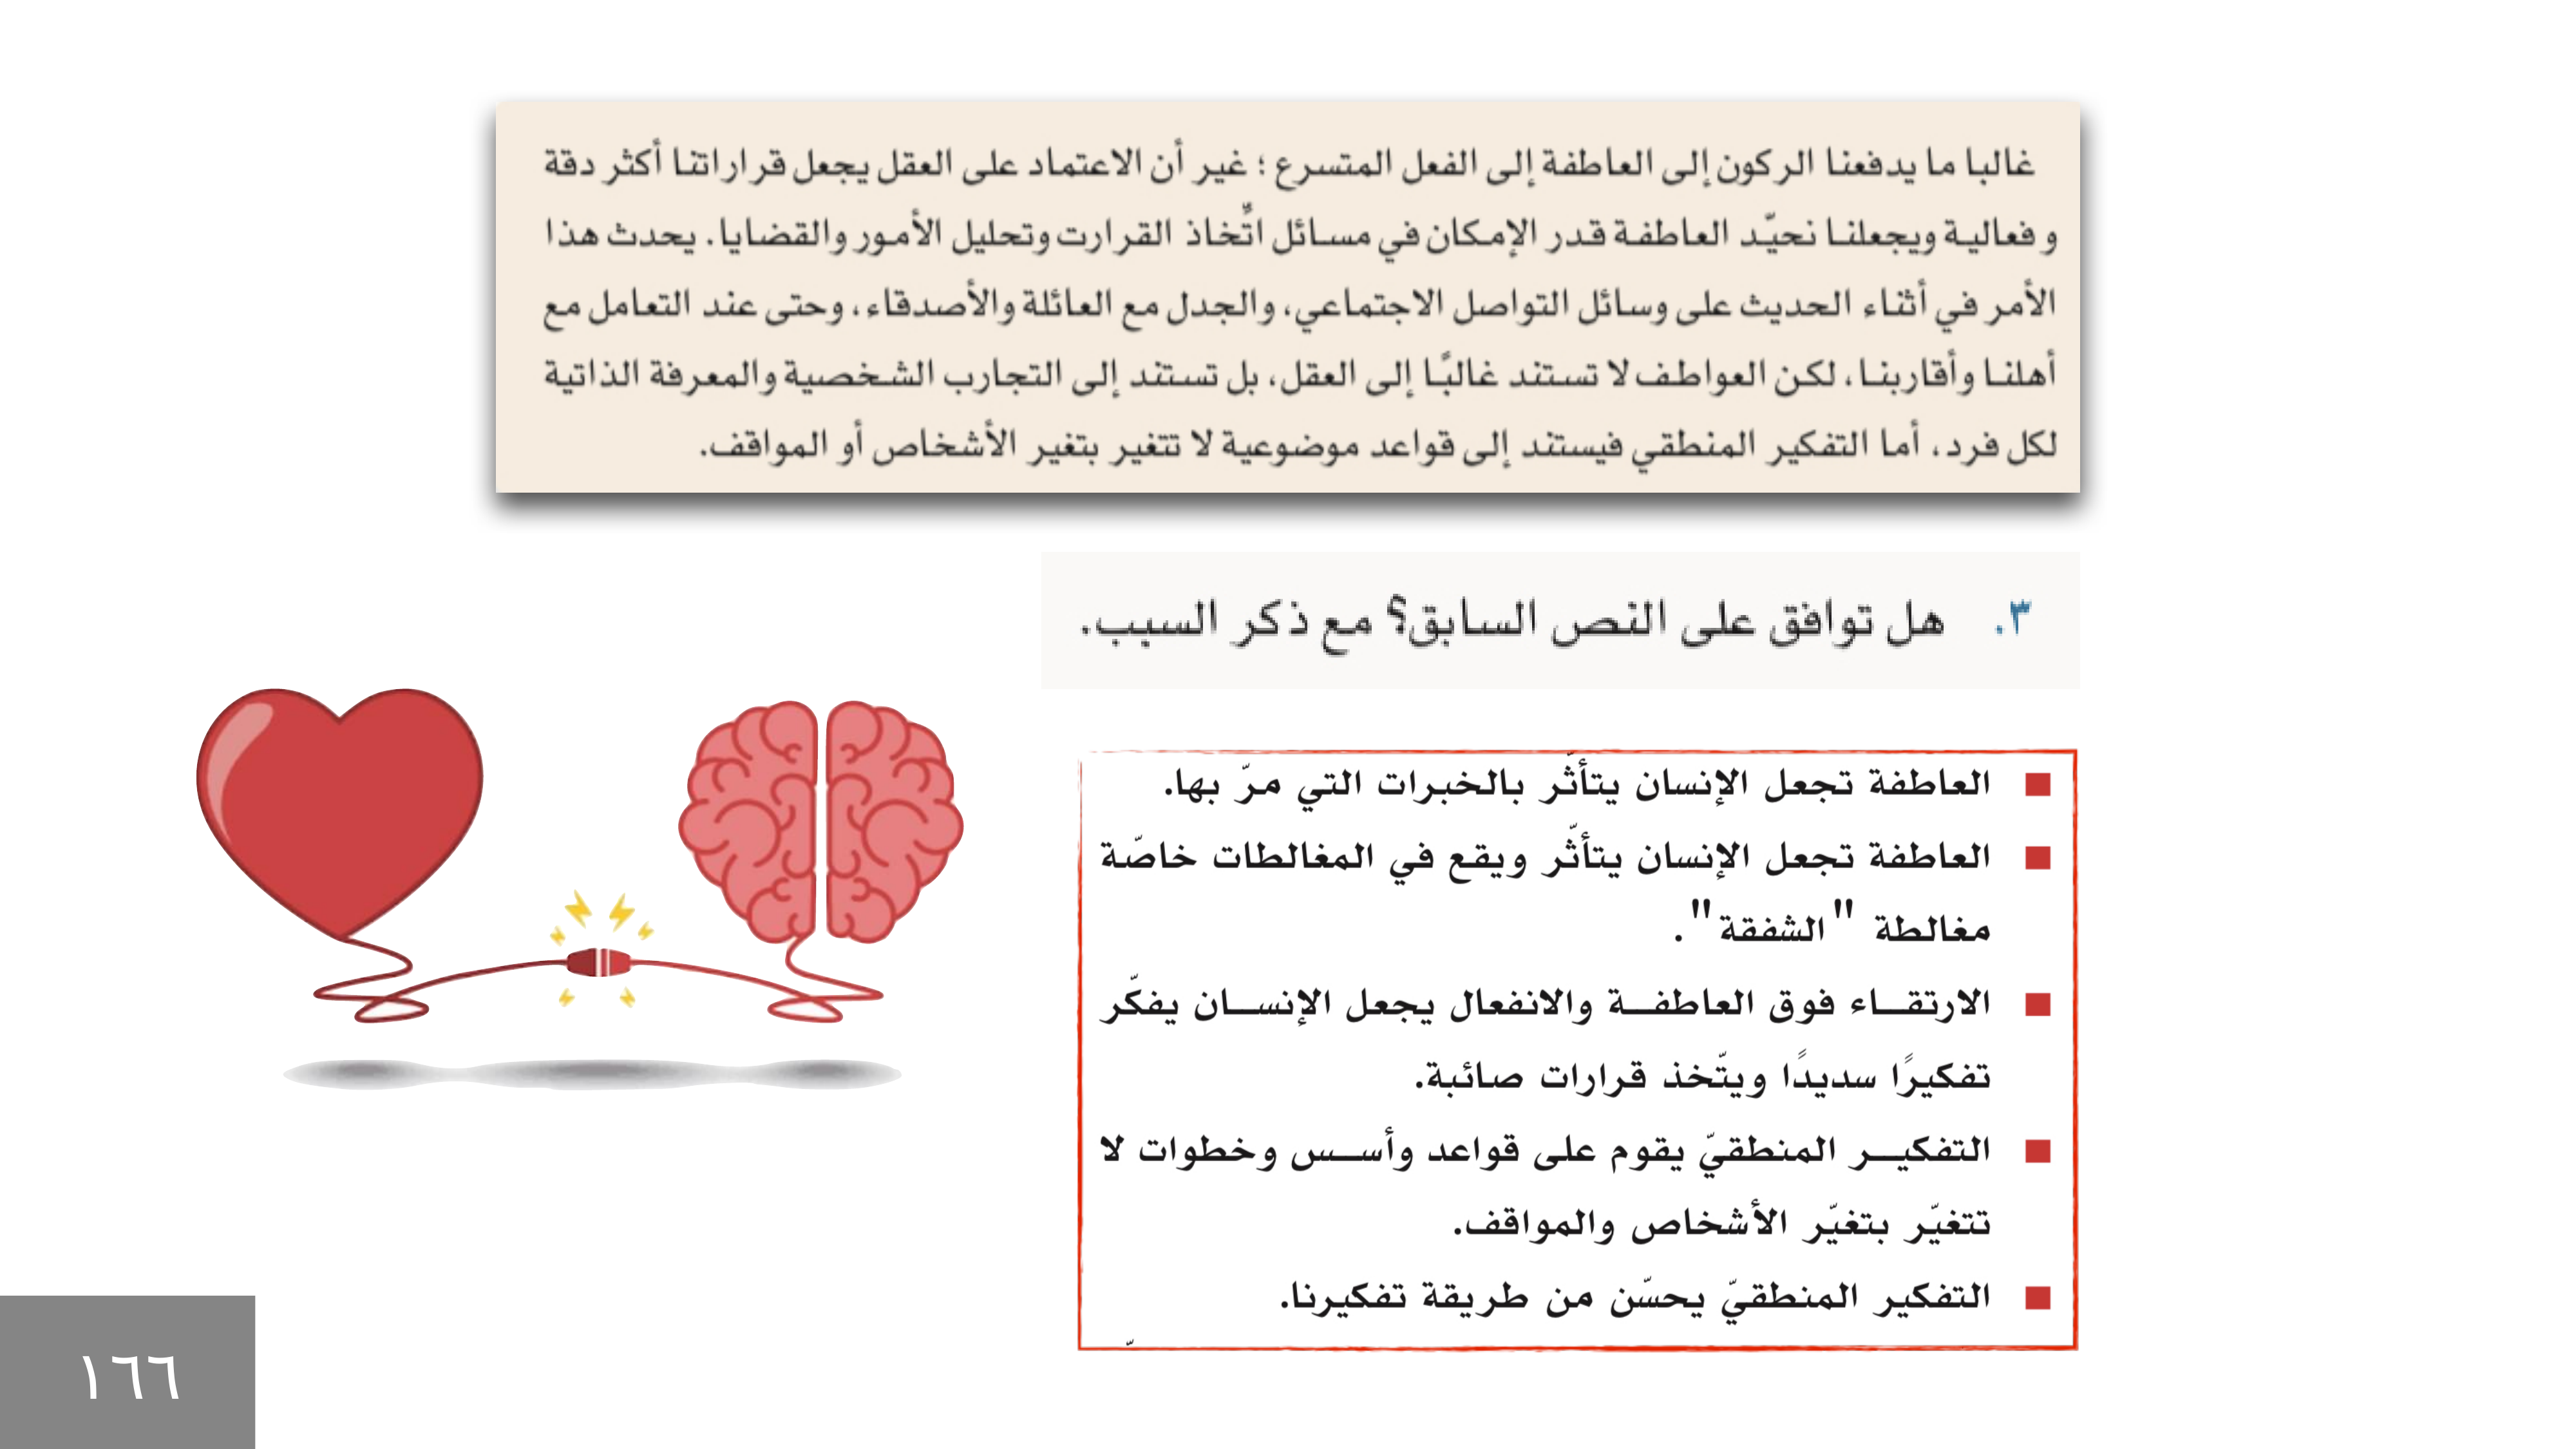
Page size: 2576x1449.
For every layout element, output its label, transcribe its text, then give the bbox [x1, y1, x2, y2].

picture [495, 101, 2081, 493]
picture [196, 688, 964, 1091]
text_box ١٦٦ [0, 1295, 256, 1449]
picture [1041, 551, 2081, 689]
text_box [1076, 748, 2081, 1352]
